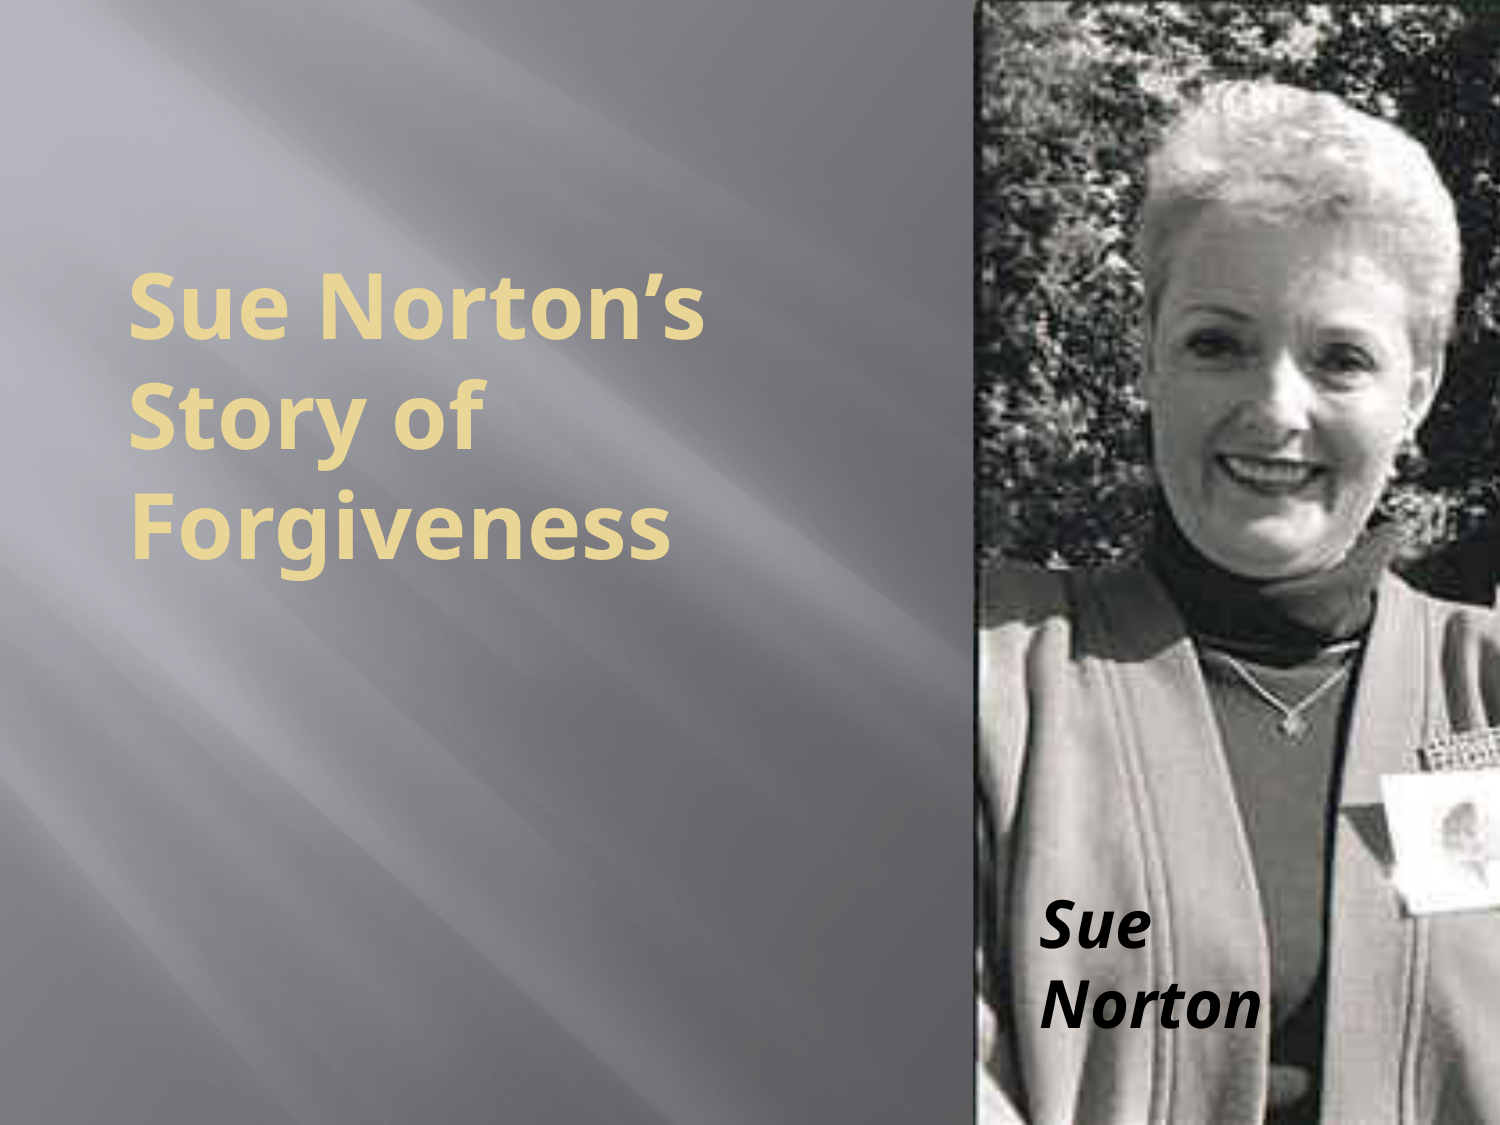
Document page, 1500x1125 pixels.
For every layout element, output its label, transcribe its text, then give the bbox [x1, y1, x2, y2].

list Sue Norton’s Story of Forgiveness [112, 162, 800, 663]
picture [972, 0, 1500, 1125]
